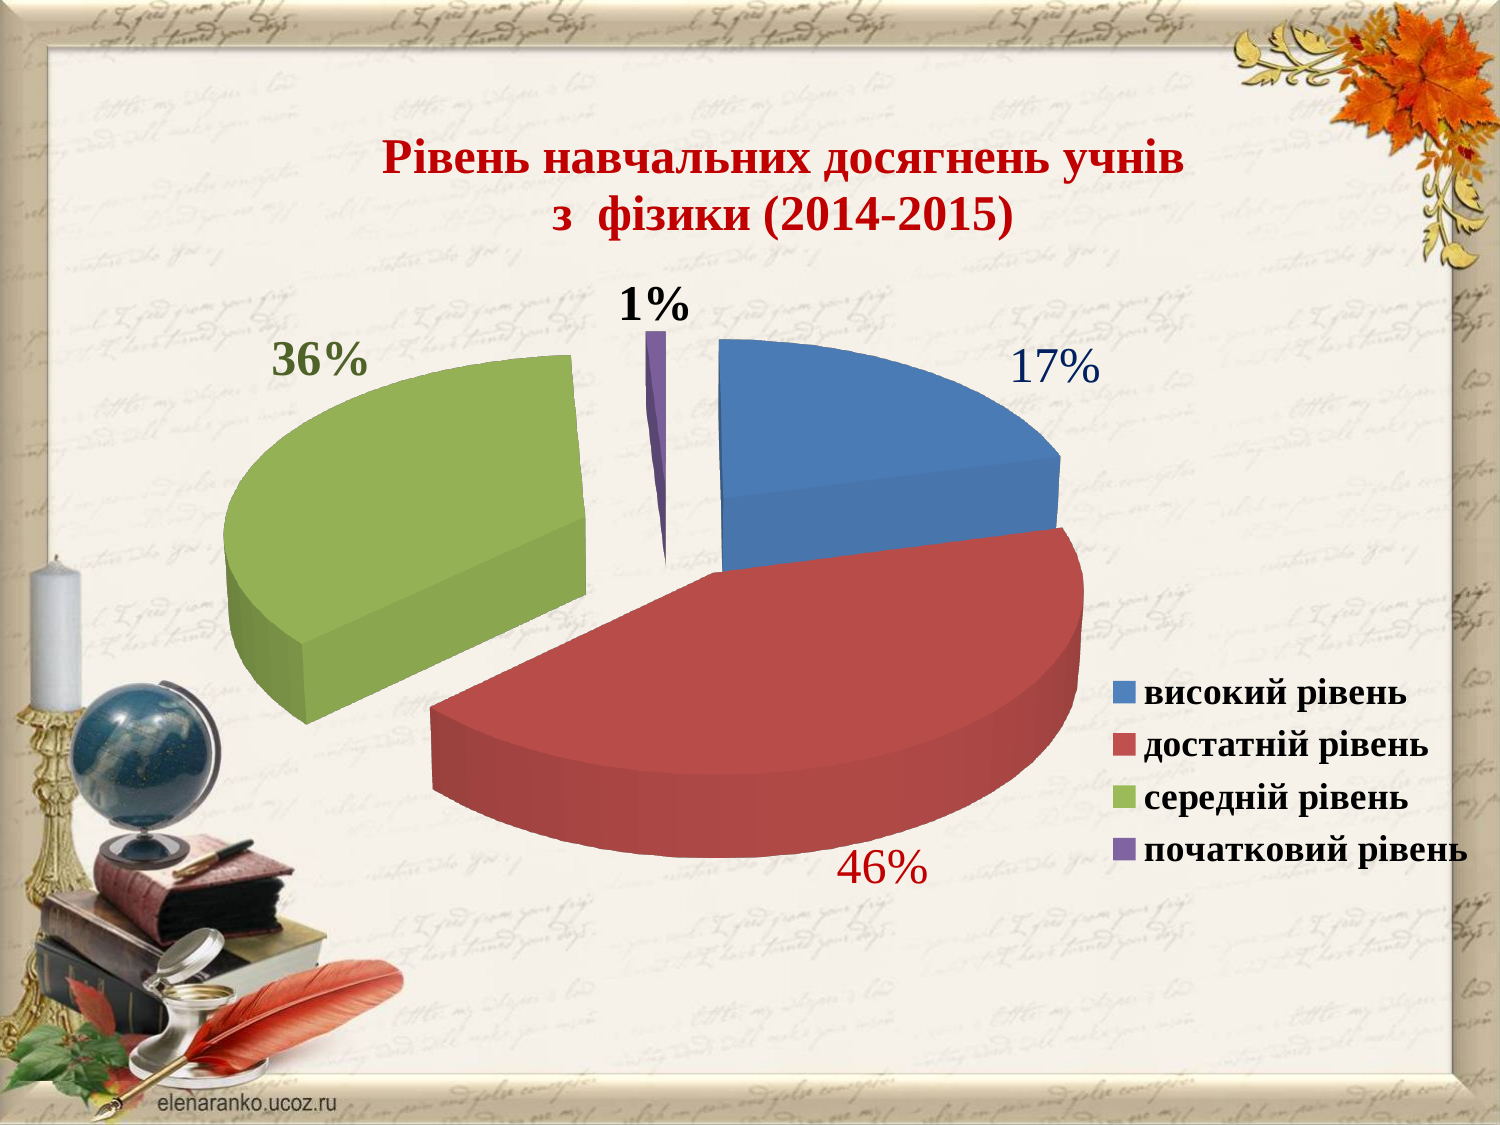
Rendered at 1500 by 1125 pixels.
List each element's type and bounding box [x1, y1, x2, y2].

picture [0, 0, 1500, 1125]
chart [61, 81, 1500, 965]
